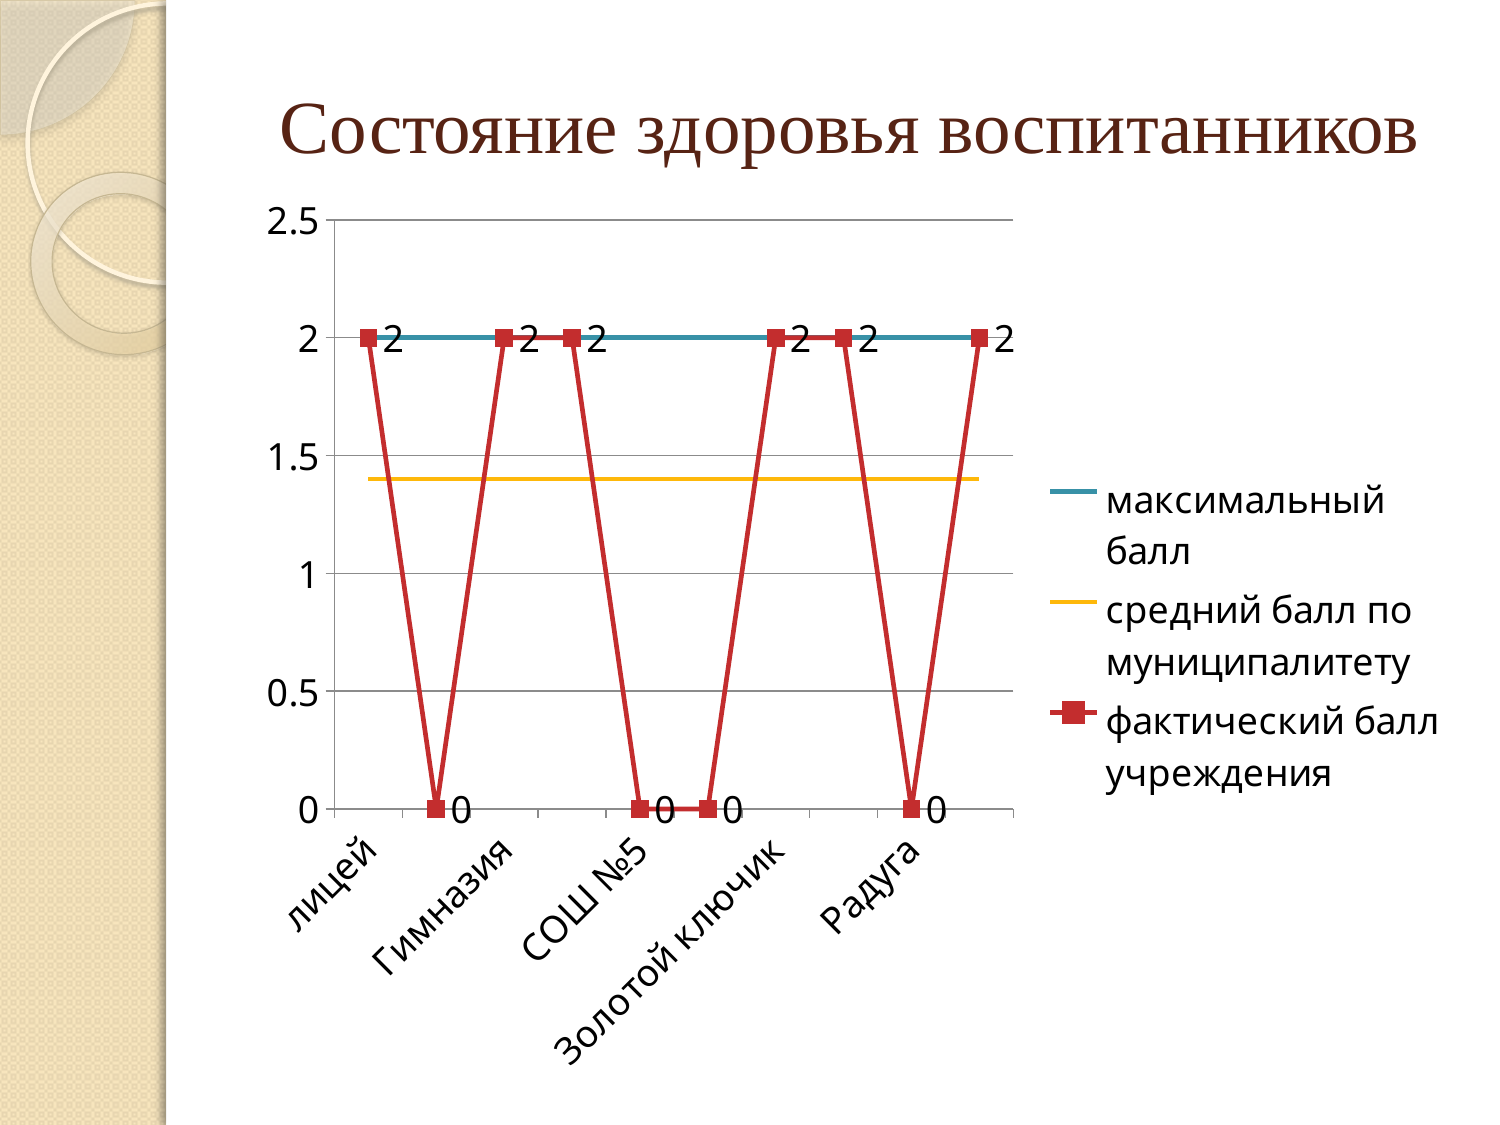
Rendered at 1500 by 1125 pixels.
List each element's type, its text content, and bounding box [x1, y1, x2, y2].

title Состояние здоровья воспитанников [235, 46, 1466, 178]
chart [241, 175, 1466, 1095]
